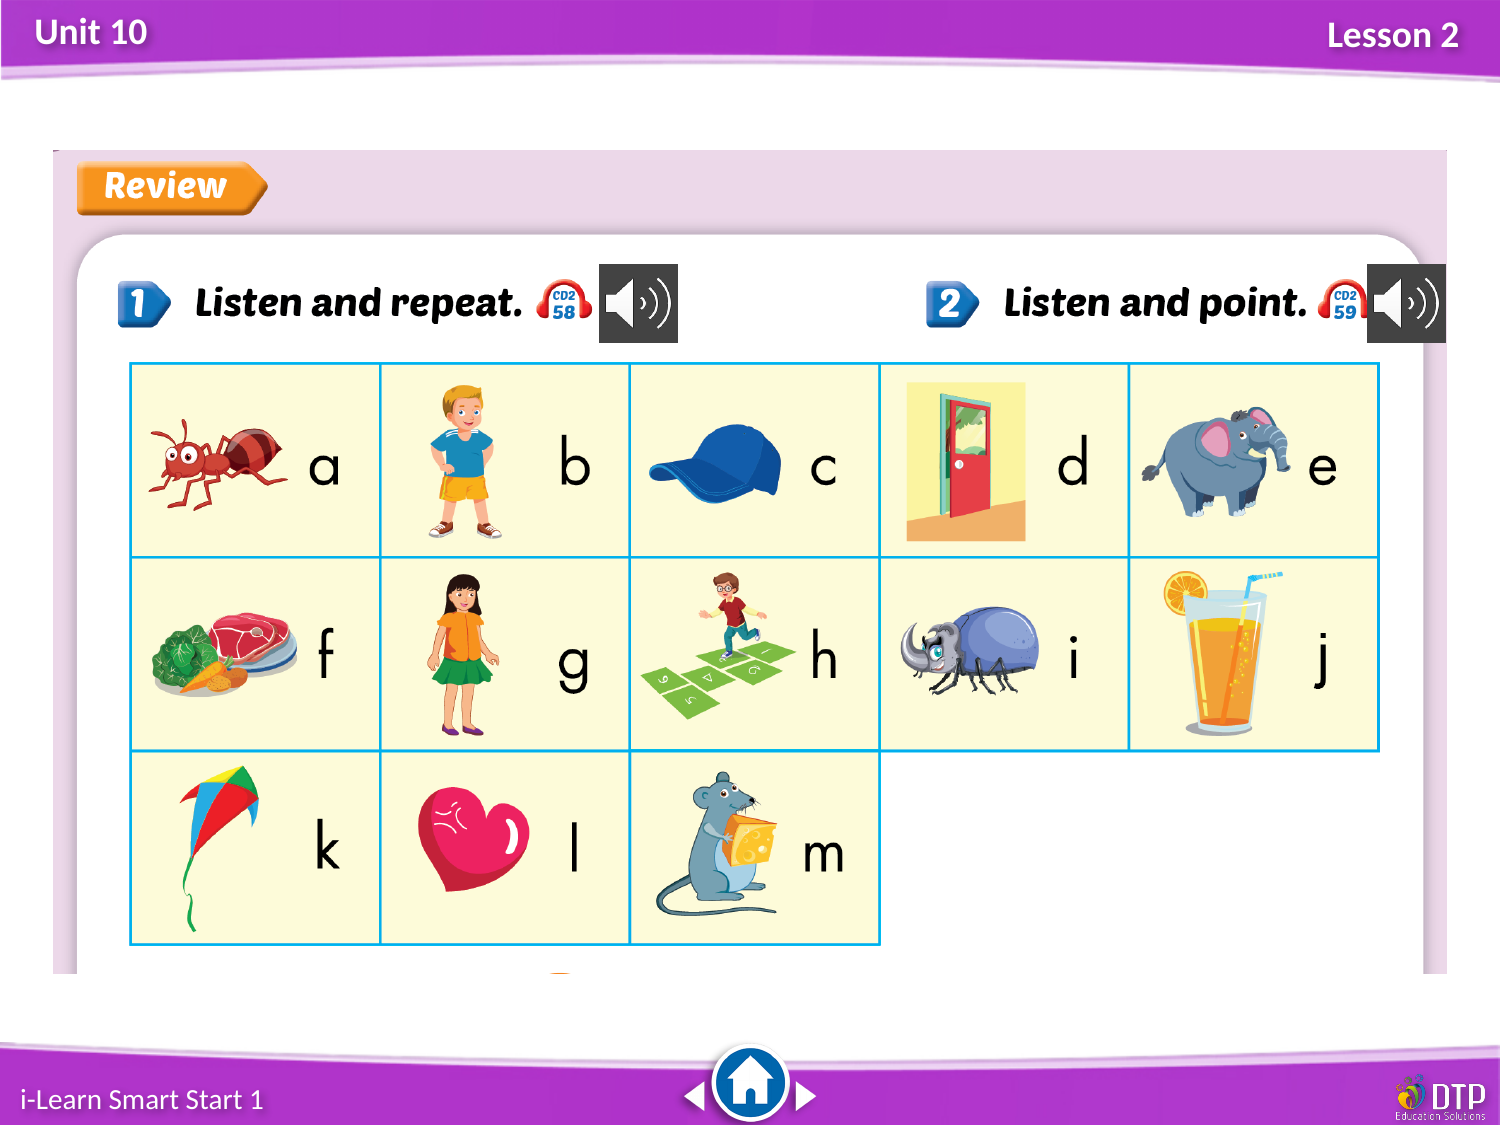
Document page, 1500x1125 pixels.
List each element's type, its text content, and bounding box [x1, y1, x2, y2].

picture [53, 150, 1447, 975]
picture [0, 1037, 1500, 1125]
text_box Lesson 2 [1312, 2, 1500, 63]
picture [2, 0, 1500, 82]
